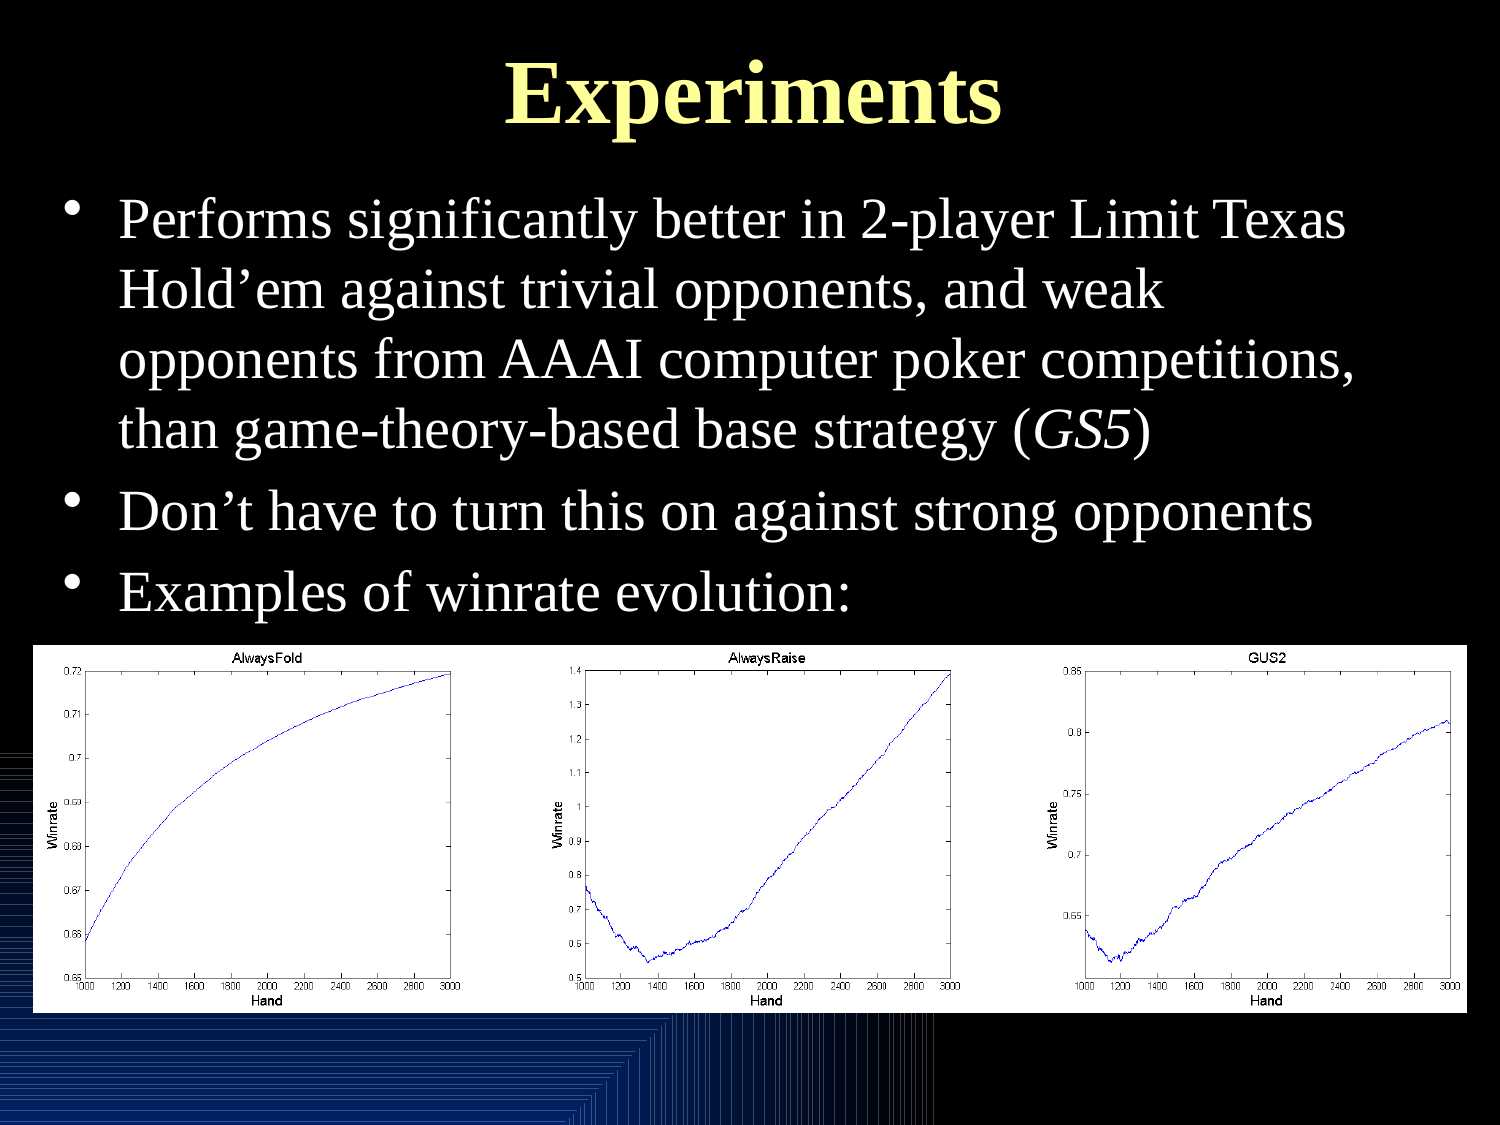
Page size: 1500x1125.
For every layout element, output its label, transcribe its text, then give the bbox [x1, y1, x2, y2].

picture [33, 645, 1467, 1013]
title Experiments [37, 24, 1471, 149]
list Performs significantly better in 2-player Limit Texas Hold’em against trivial opponents, and weak opponents from AAAI computer poker competitions, than game-theory-based base strategy (GS5) Don’t have to turn this on against strong opponents Examples of winrate evolution: [47, 172, 1433, 536]
